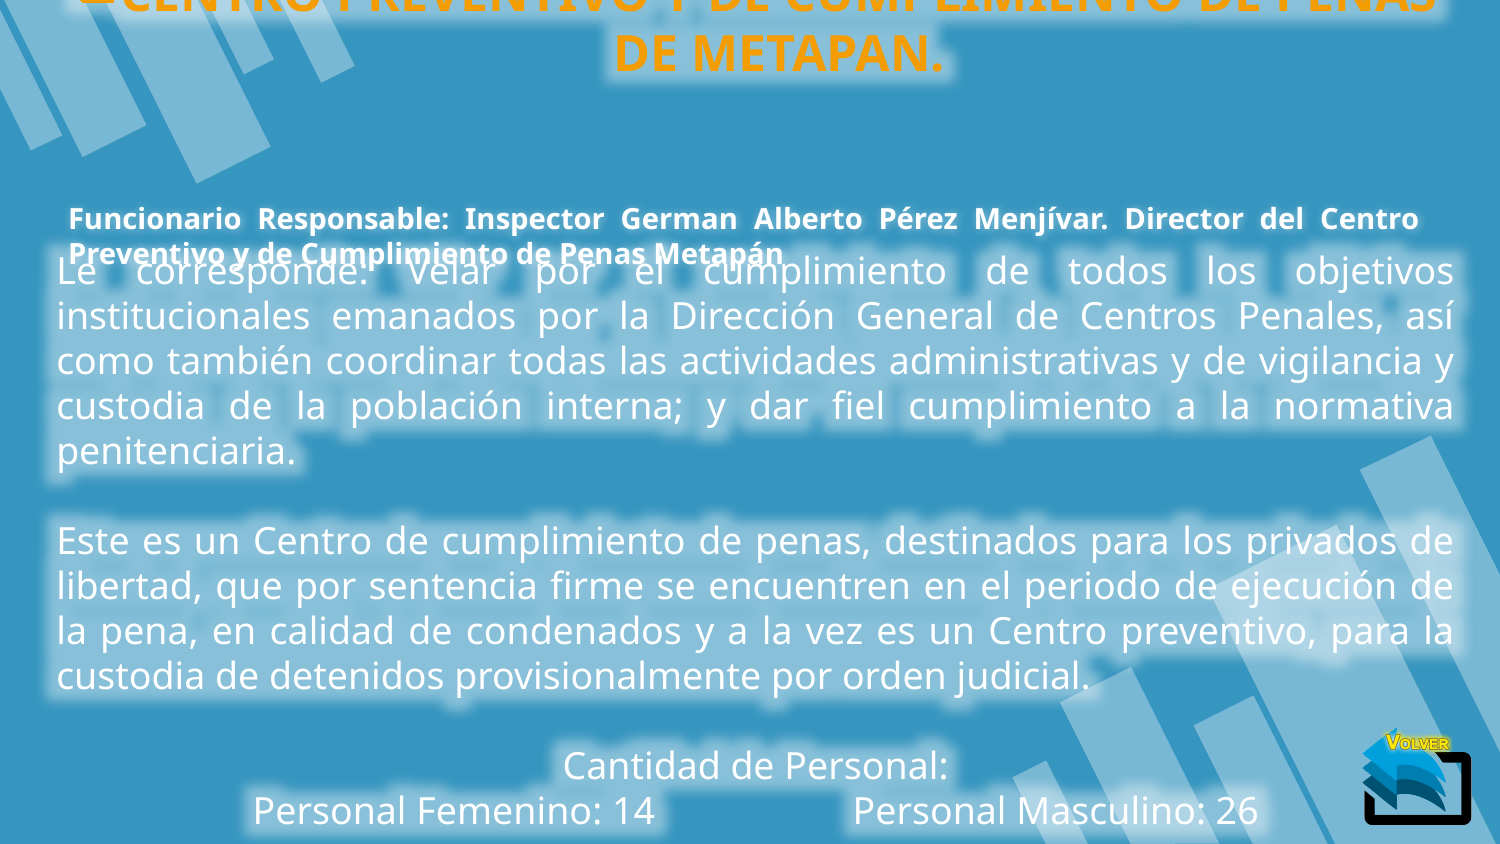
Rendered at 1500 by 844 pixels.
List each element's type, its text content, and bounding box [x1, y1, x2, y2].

text_box CENTRO PREVENTIVO Y DE CUMPLIMIENTO DE PENAS DE METAPAN. Le corresponde: Velar por el cumplimiento de todos los objetivos institucionales emanados por la Dirección General de Centros Penales, así como también coordinar todas las actividades administrativas y de vigilancia y custodia de la población interna; y dar fiel cumplimiento a la normativa penitenciaria. Este es un Centro de cumplimiento de penas, destinados para los privados de libertad, que por sentencia firme se encuentren en el periodo de ejecución de la pena, en calidad de condenados y a la vez es un Centro preventivo, para la custodia de detenidos provisionalmente por orden judicial. Cantidad de Personal: Personal Femenino: 14 Personal Masculino: 26 [41, 20, 1471, 809]
picture [1361, 726, 1472, 827]
text_box Funcionario Responsable: Inspector German Alberto Pérez Menjívar. Director del Centro Preventivo y de Cumplimiento de Penas Metapán [53, 185, 1436, 280]
